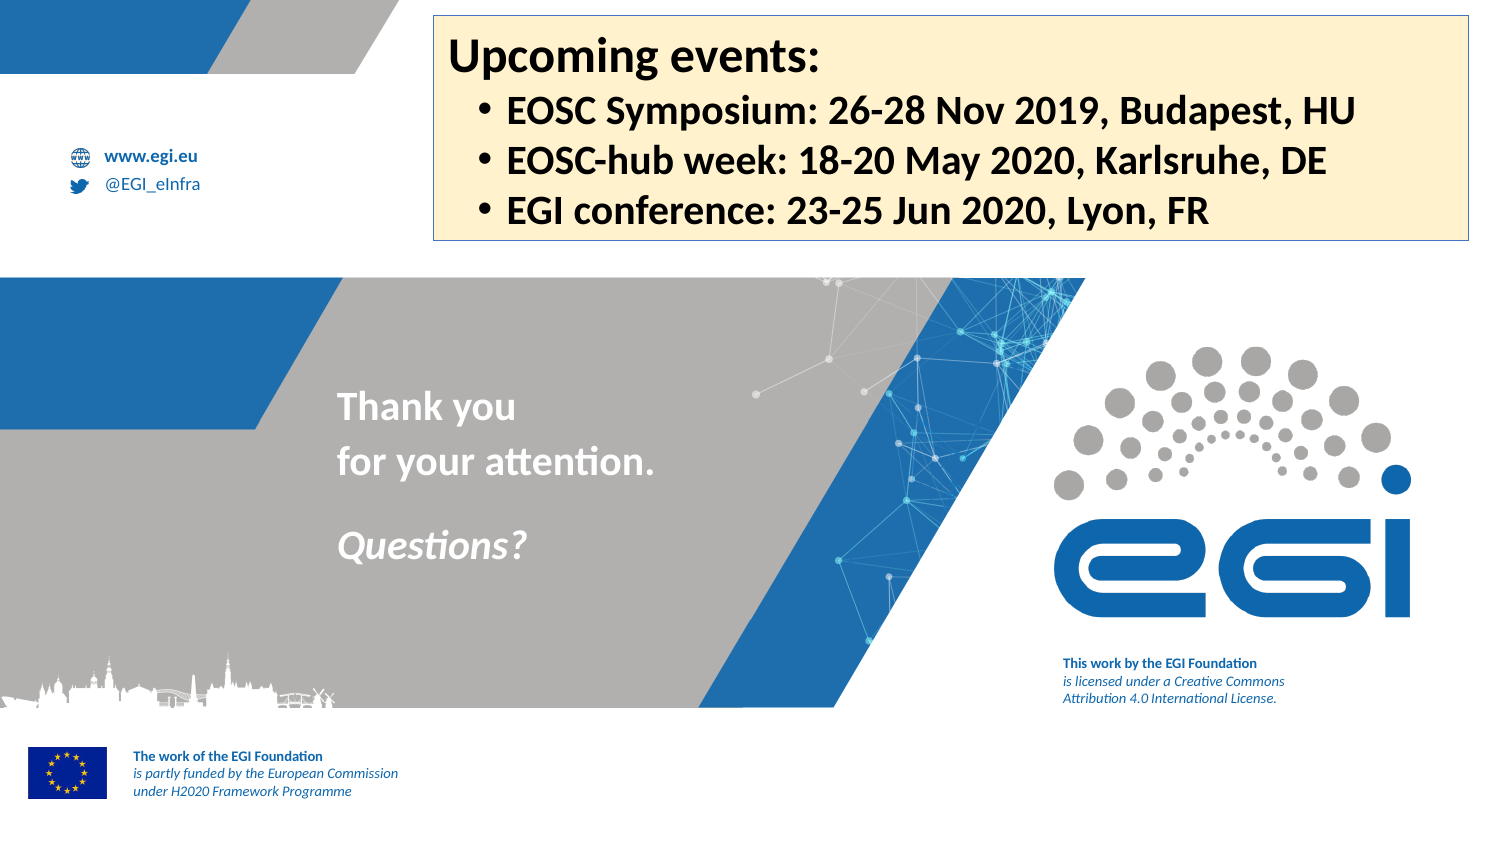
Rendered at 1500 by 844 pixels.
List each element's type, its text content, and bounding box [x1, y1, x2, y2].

text_box Upcoming events: EOSC Symposium: 26-28 Nov 2019, Budapest, HU EOSC-hub week: 18-20 May 2020, Karlsruhe, DE EGI conference: 23-25 Jun 2020, Lyon, FR [433, 15, 1469, 241]
picture [0, 0, 1500, 844]
